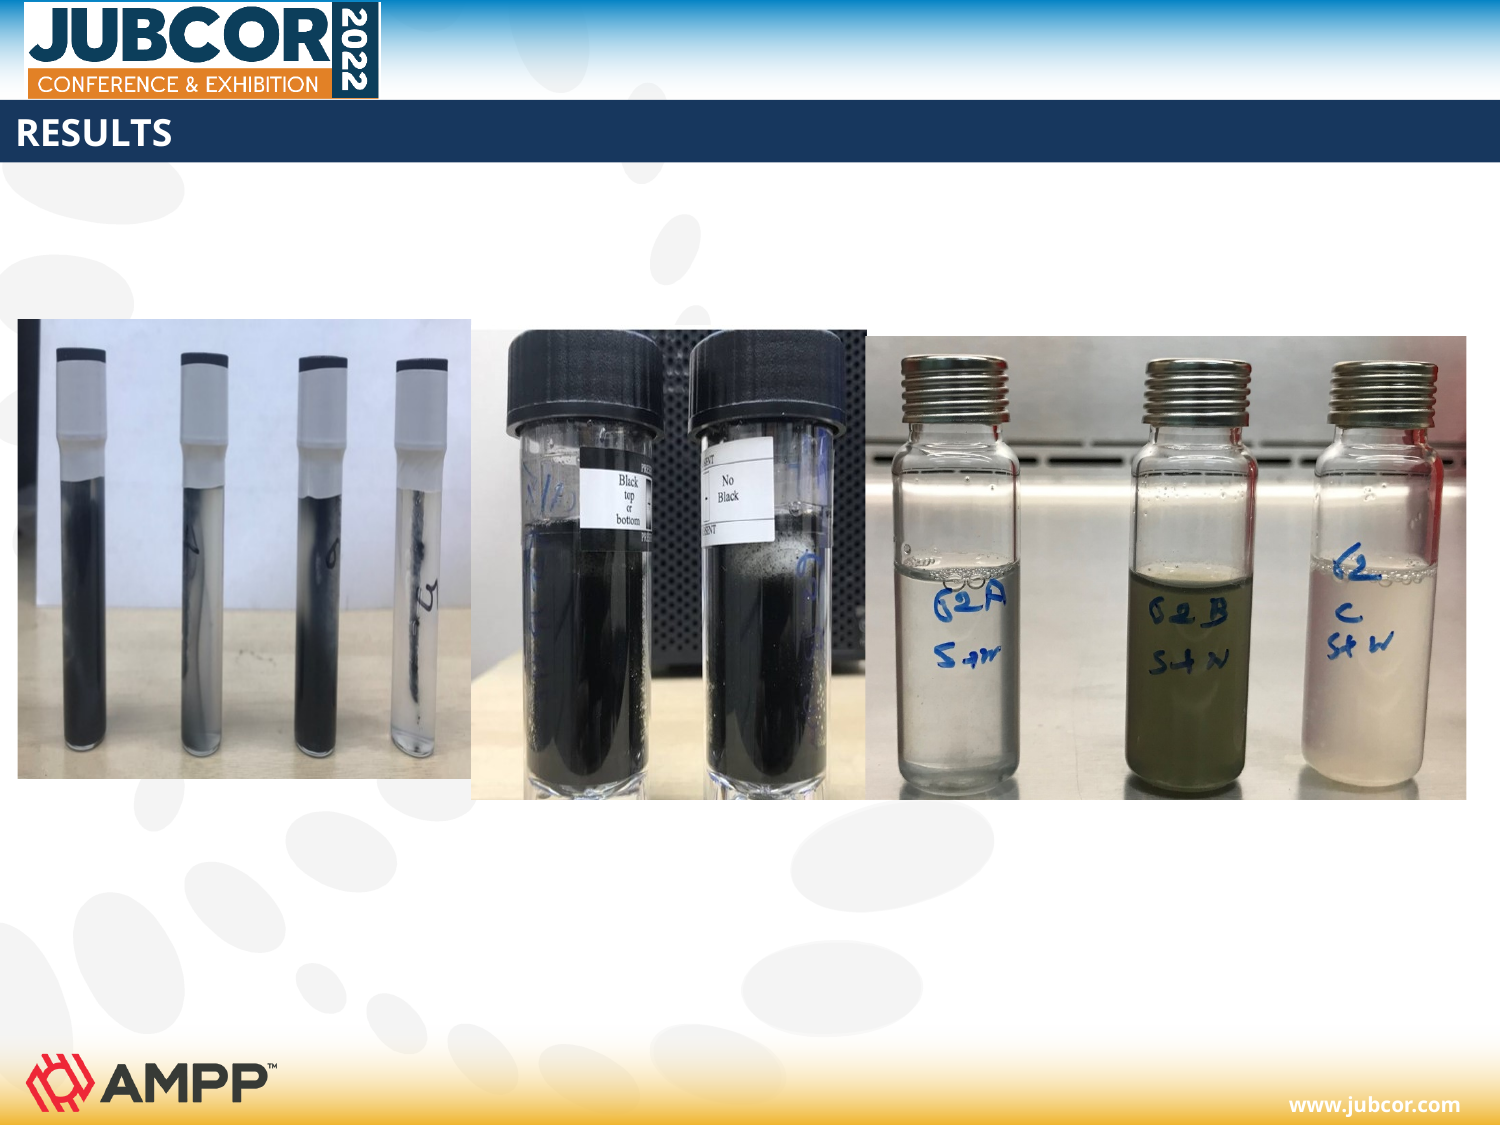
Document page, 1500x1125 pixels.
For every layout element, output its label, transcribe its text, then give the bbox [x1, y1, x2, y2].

picture [24, 3, 381, 99]
picture [470, 325, 1467, 800]
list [17, 318, 472, 780]
picture [24, 1052, 278, 1113]
title RESULTS [0, 99, 1500, 163]
